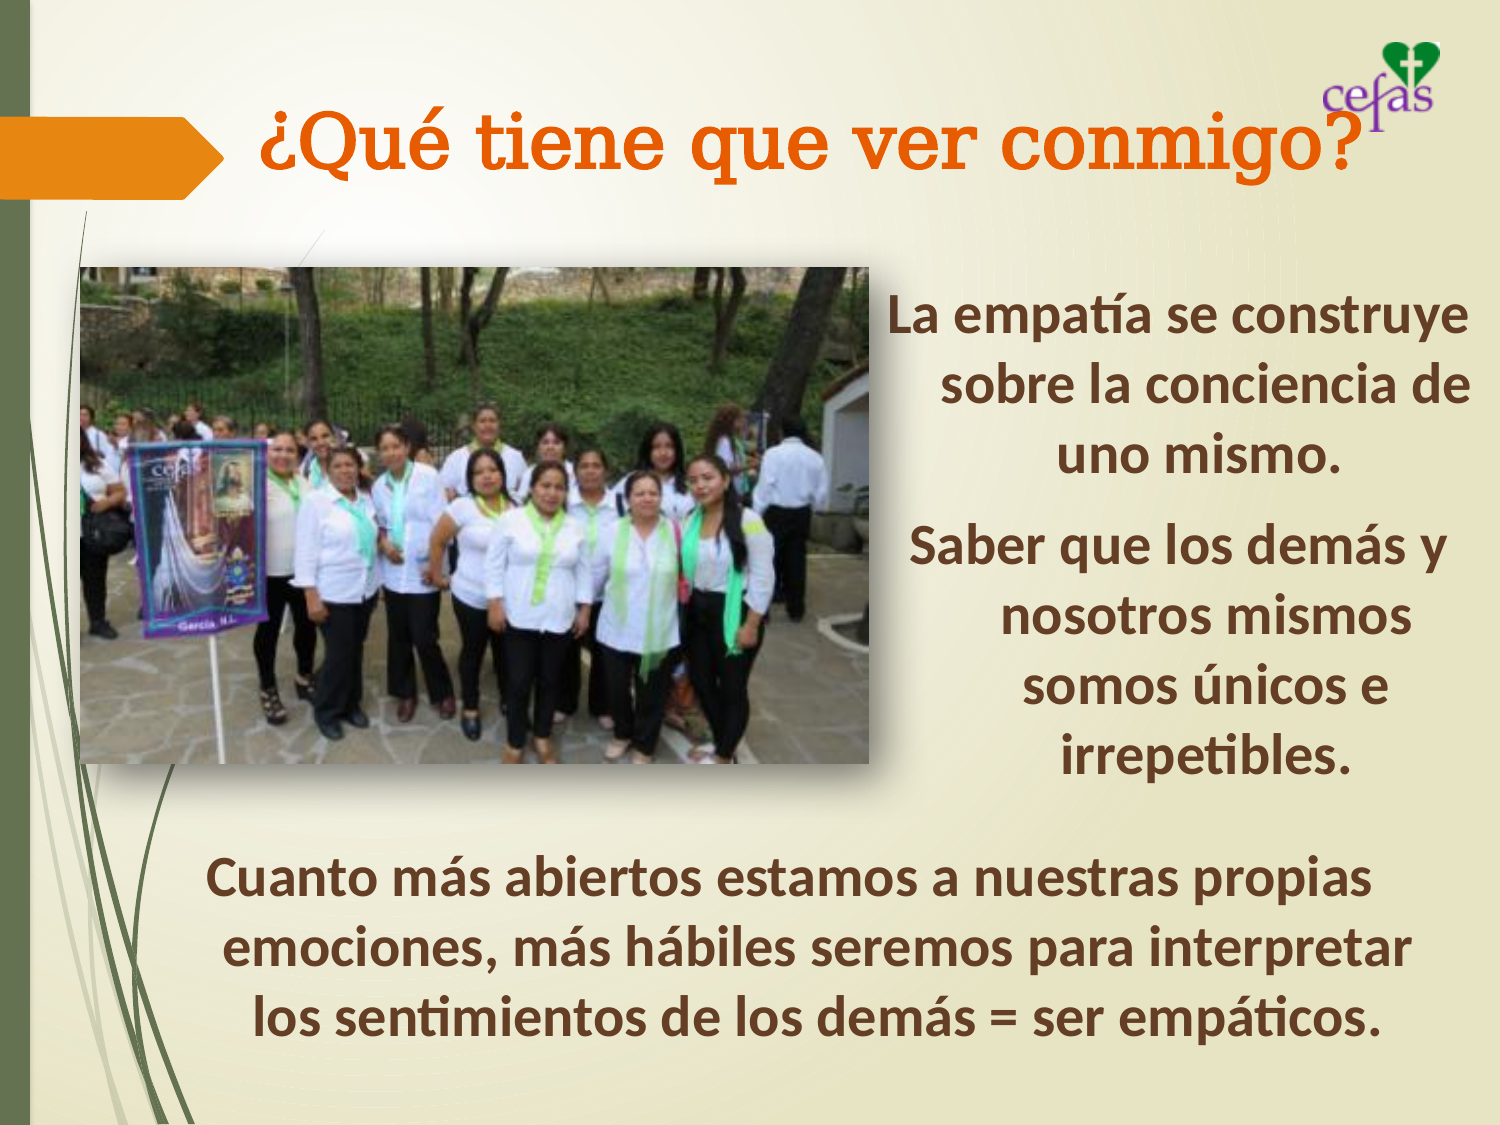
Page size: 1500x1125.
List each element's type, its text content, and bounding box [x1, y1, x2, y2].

picture [80, 267, 869, 765]
title ¿Qué tiene que ver conmigo? [242, 85, 1500, 273]
list Cuanto más abiertos estamos a nuestras propias emociones, más hábiles seremos para interpretar los sentimientos de los demás = ser empáticos. [140, 830, 1440, 1063]
picture [1323, 42, 1440, 132]
text_box La empatía se construye sobre la conciencia de uno mismo. Saber que los demás y nosotros mismos somos únicos e irrepetibles. [899, 267, 1489, 672]
